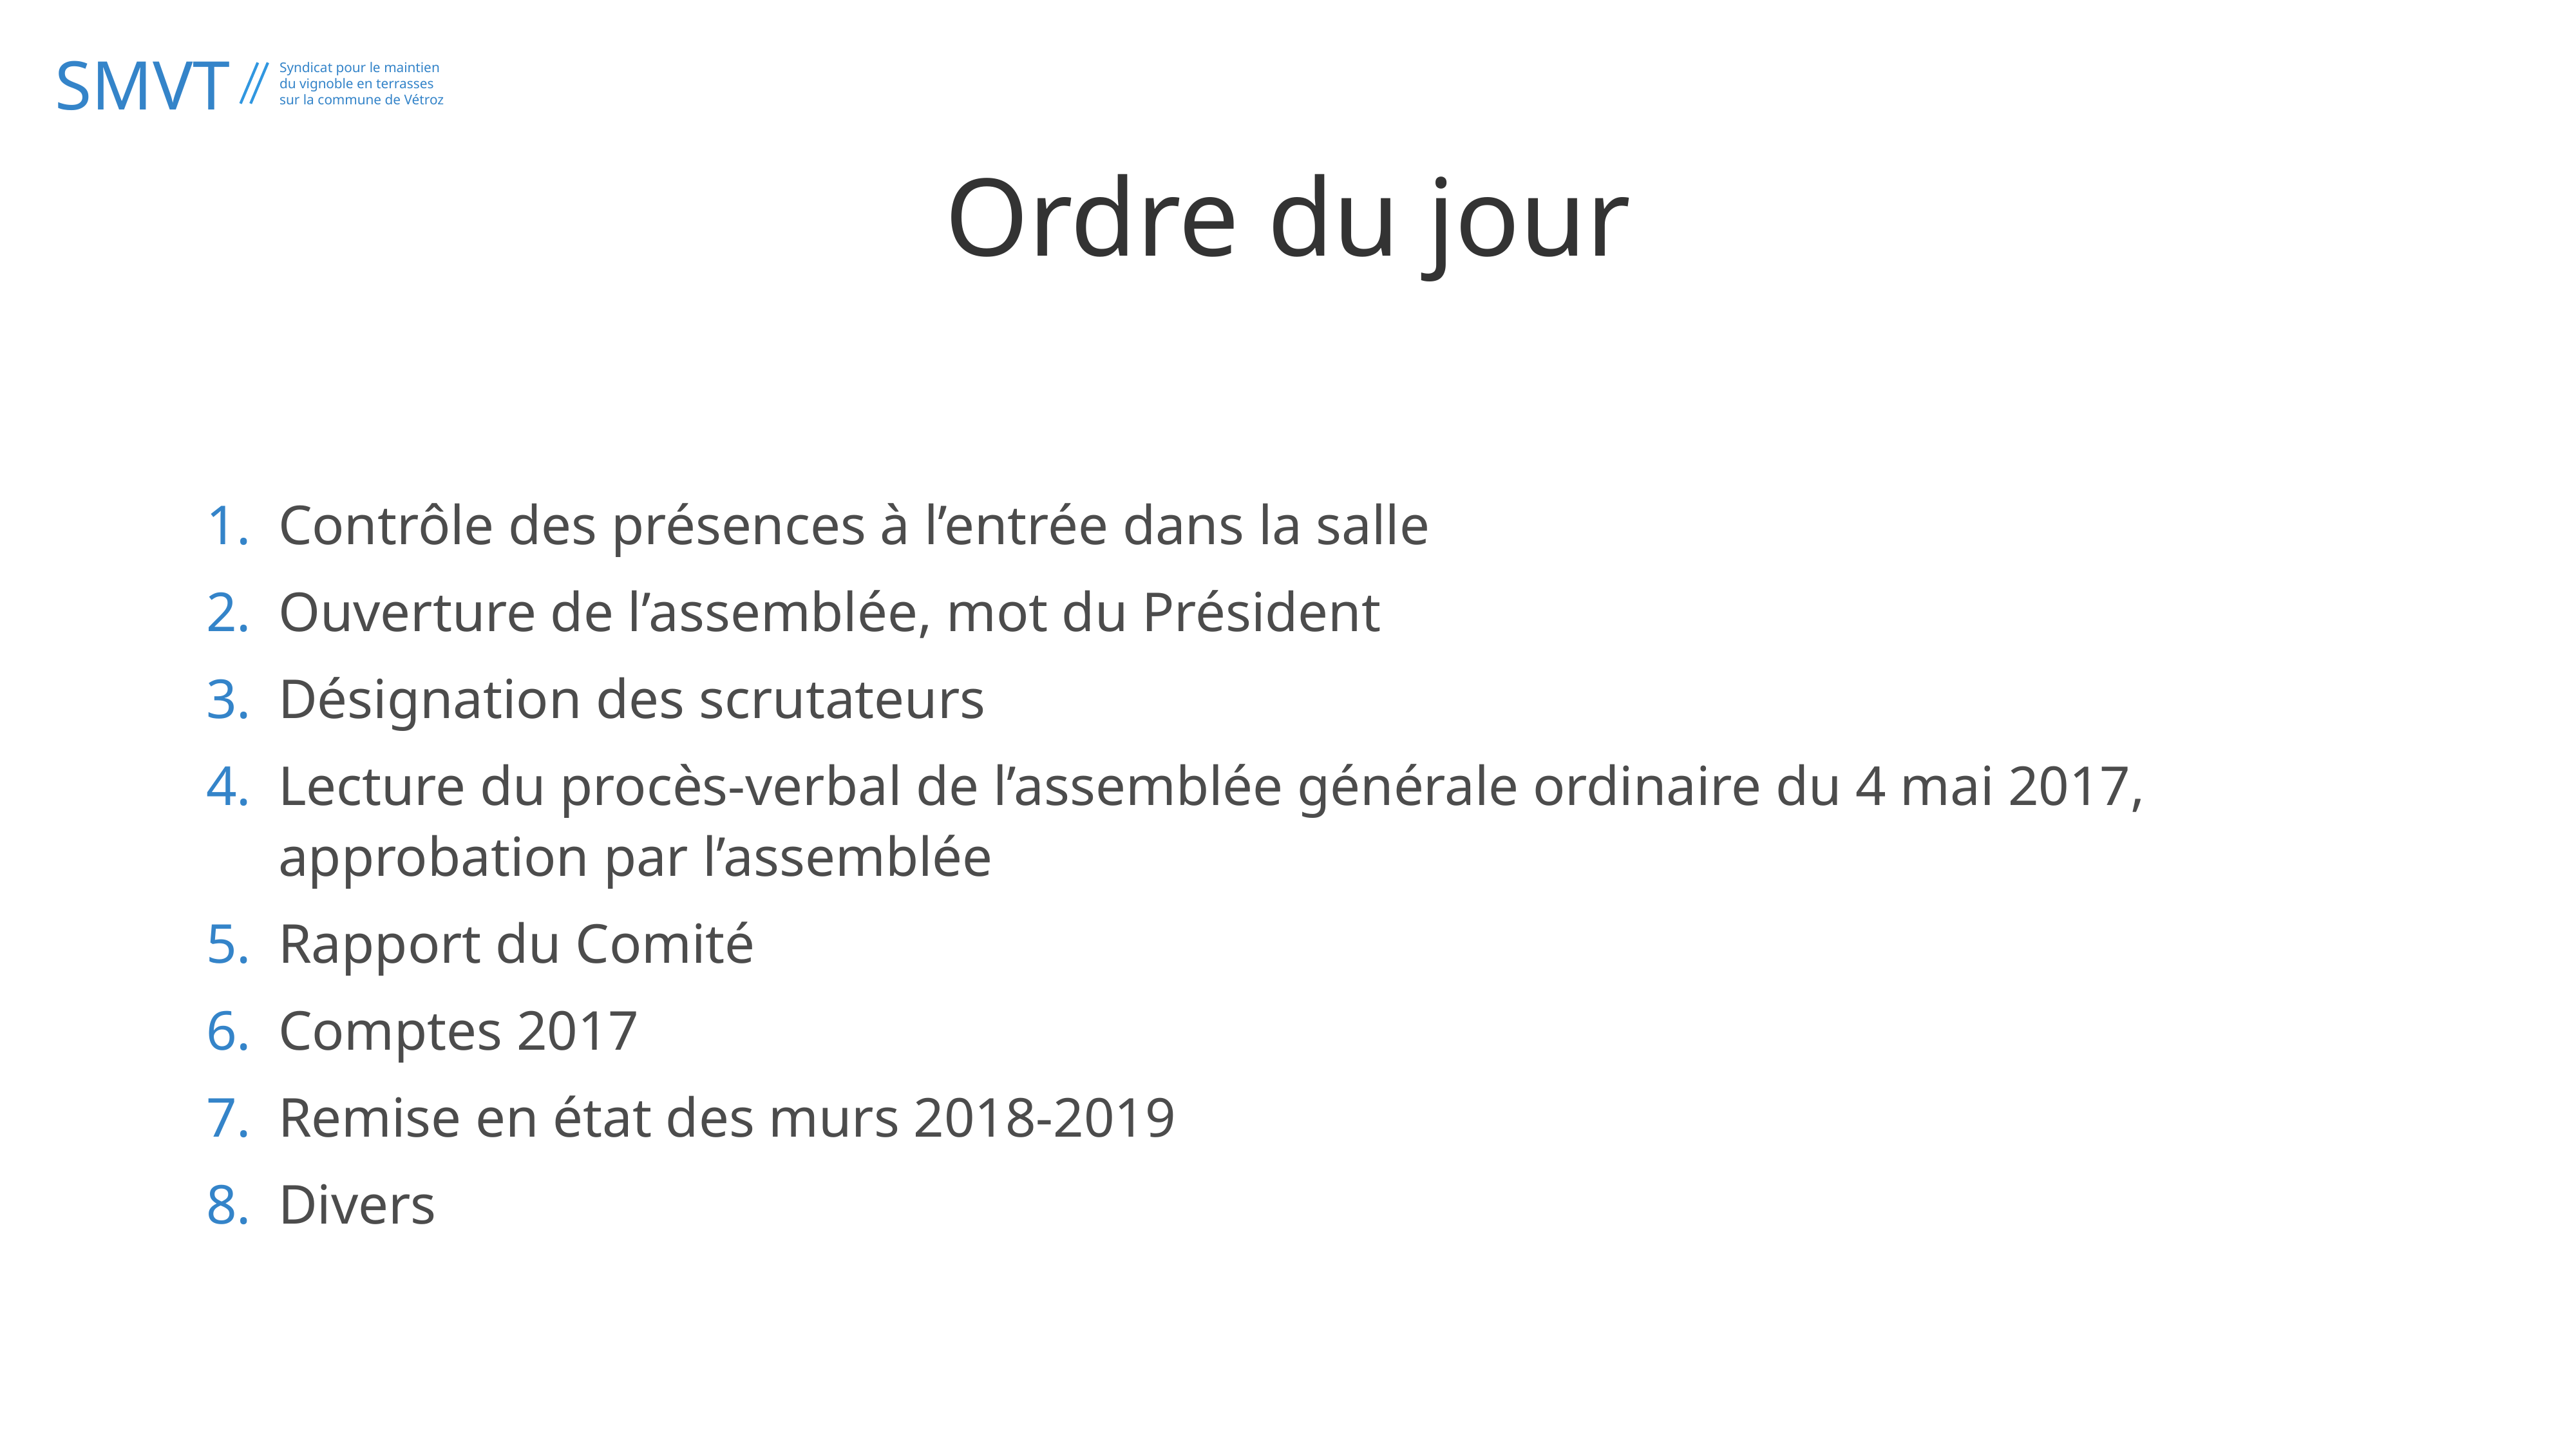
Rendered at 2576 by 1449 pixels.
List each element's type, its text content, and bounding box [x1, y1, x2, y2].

text_box Ordre du jour [633, 94, 1943, 344]
text_box Contrôle des présences à l’entrée dans la salle Ouverture de l’assemblée, mot du Président Désignation des scrutateurs Lecture du procès-verbal de l’assemblée générale ordinaire du 4 mai 2017, approbation par l’assemblée Rapport du Comité Comptes 2017 Remise en état des murs 2018-2019 Divers [205, 344, 2371, 1375]
